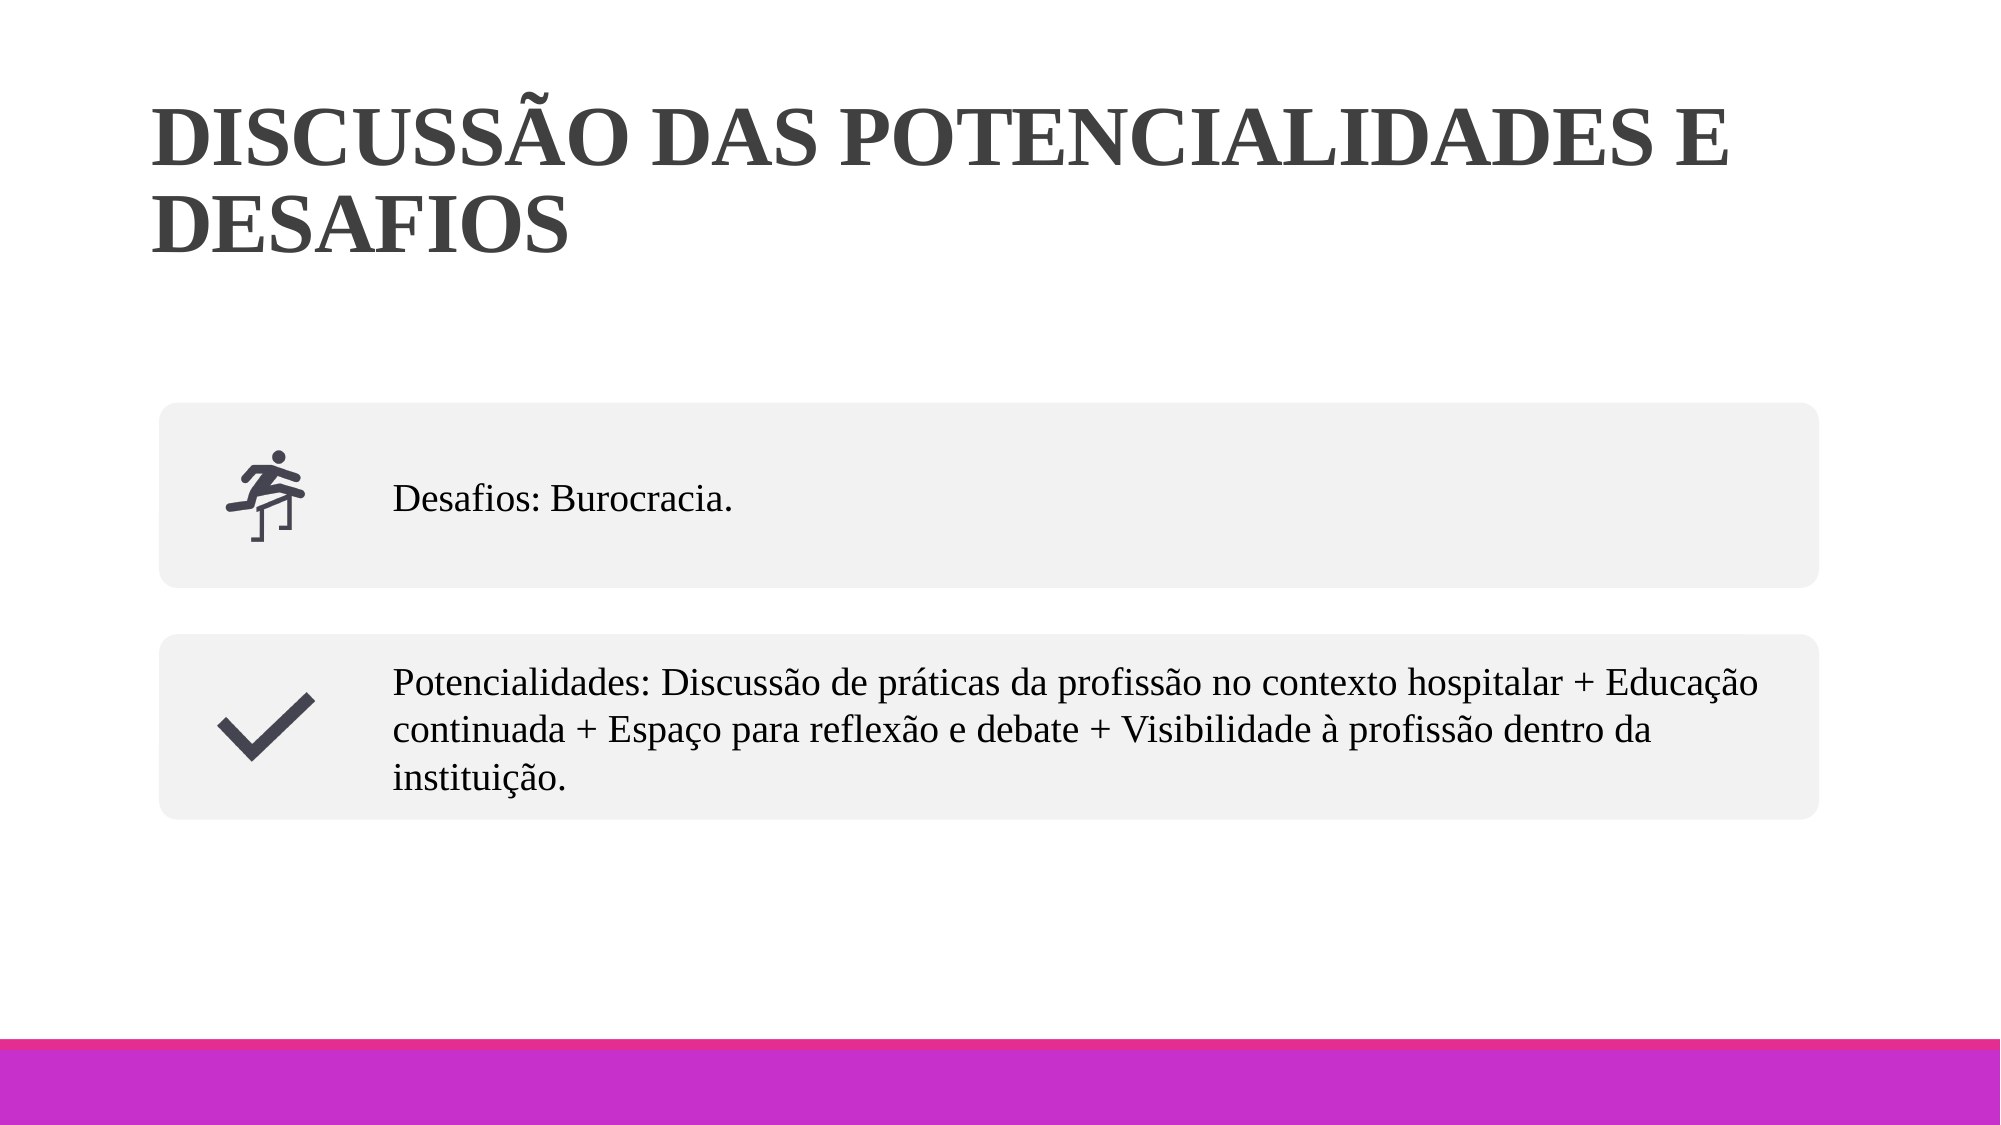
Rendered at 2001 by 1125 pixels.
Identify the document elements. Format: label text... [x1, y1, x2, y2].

text_box / [0, 0, 2000, 1040]
title DISCUSSÃO DAS POTENCIALIDADES E DESAFIOS [136, 85, 1787, 281]
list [158, 301, 1820, 921]
